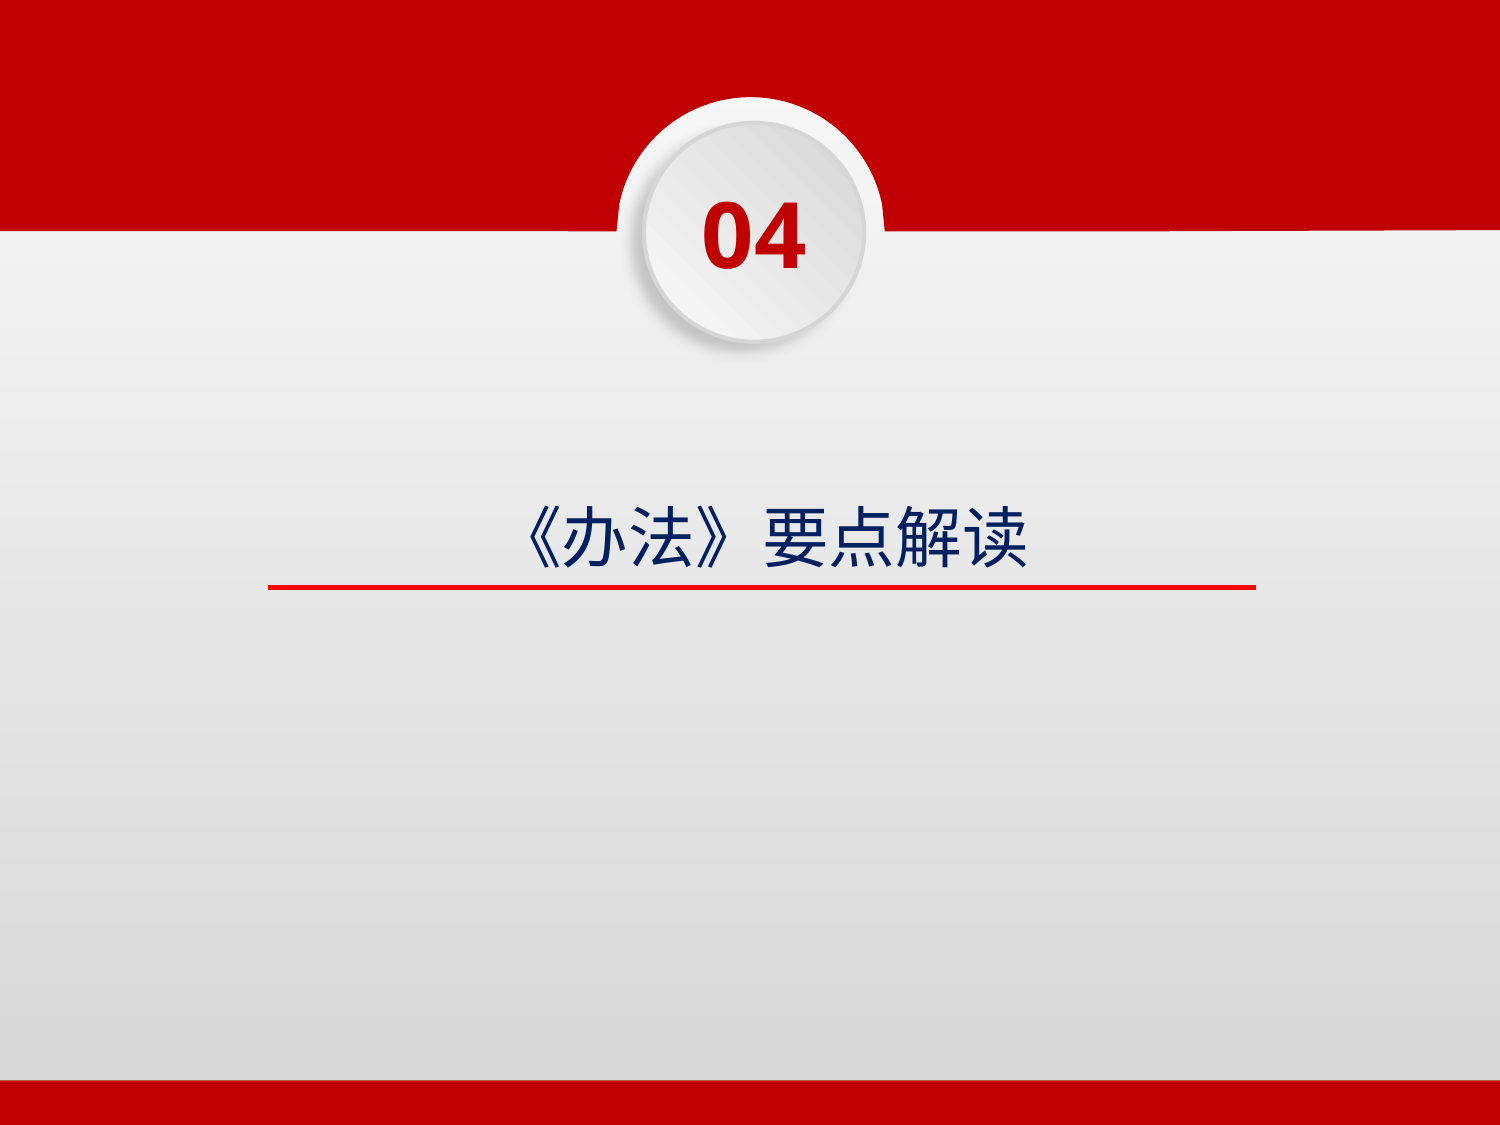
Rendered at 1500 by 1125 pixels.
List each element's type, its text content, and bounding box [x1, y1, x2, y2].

text_box 04 [642, 121, 866, 343]
text_box 《办法》要点解读 [323, 448, 1201, 584]
text_box [0, 0, 1500, 233]
